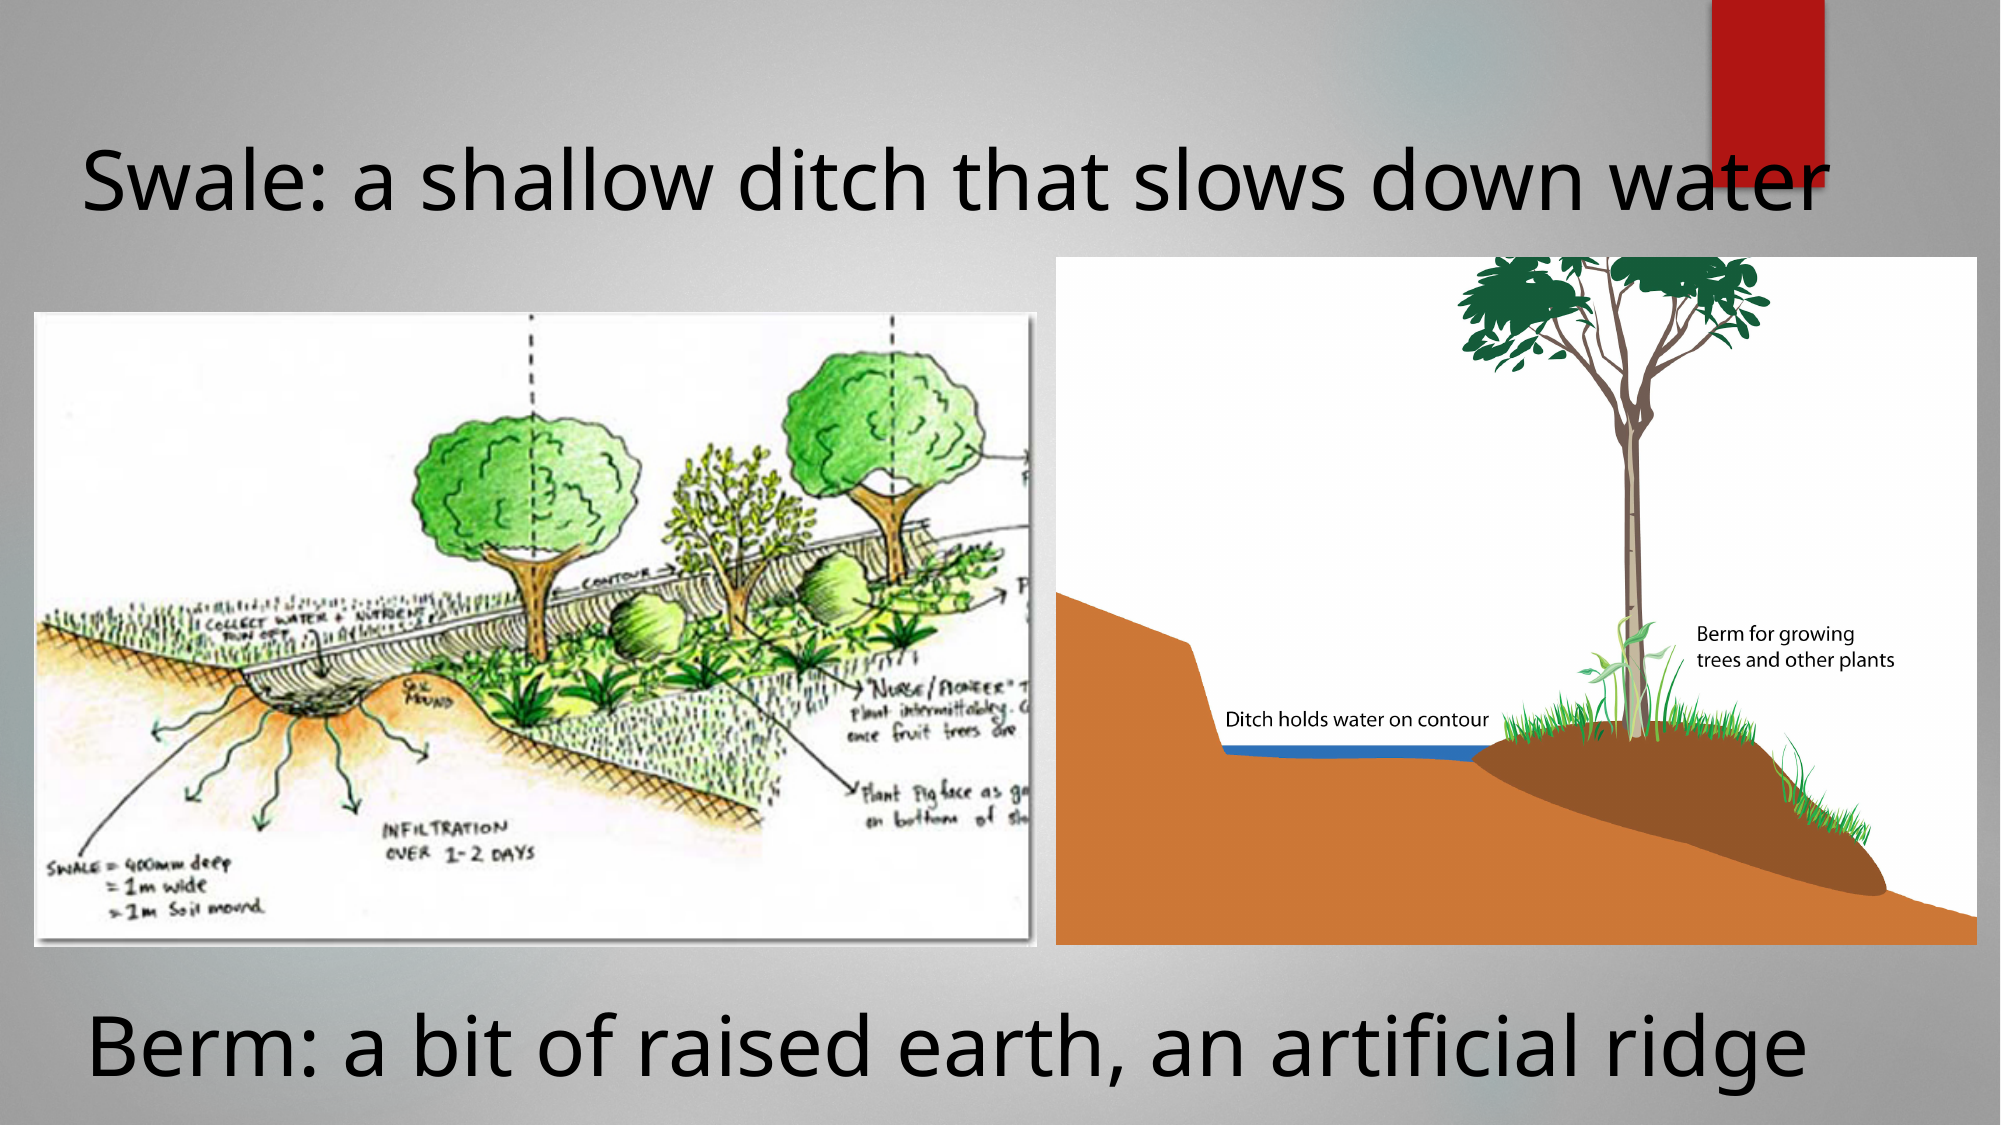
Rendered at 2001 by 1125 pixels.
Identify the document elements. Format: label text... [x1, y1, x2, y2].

title Berm: a bit of raised earth, an artificial ridge [70, 914, 1952, 1103]
picture [0, 0, 2001, 1125]
title Swale: a shallow ditch that slows down water [66, 48, 1934, 236]
